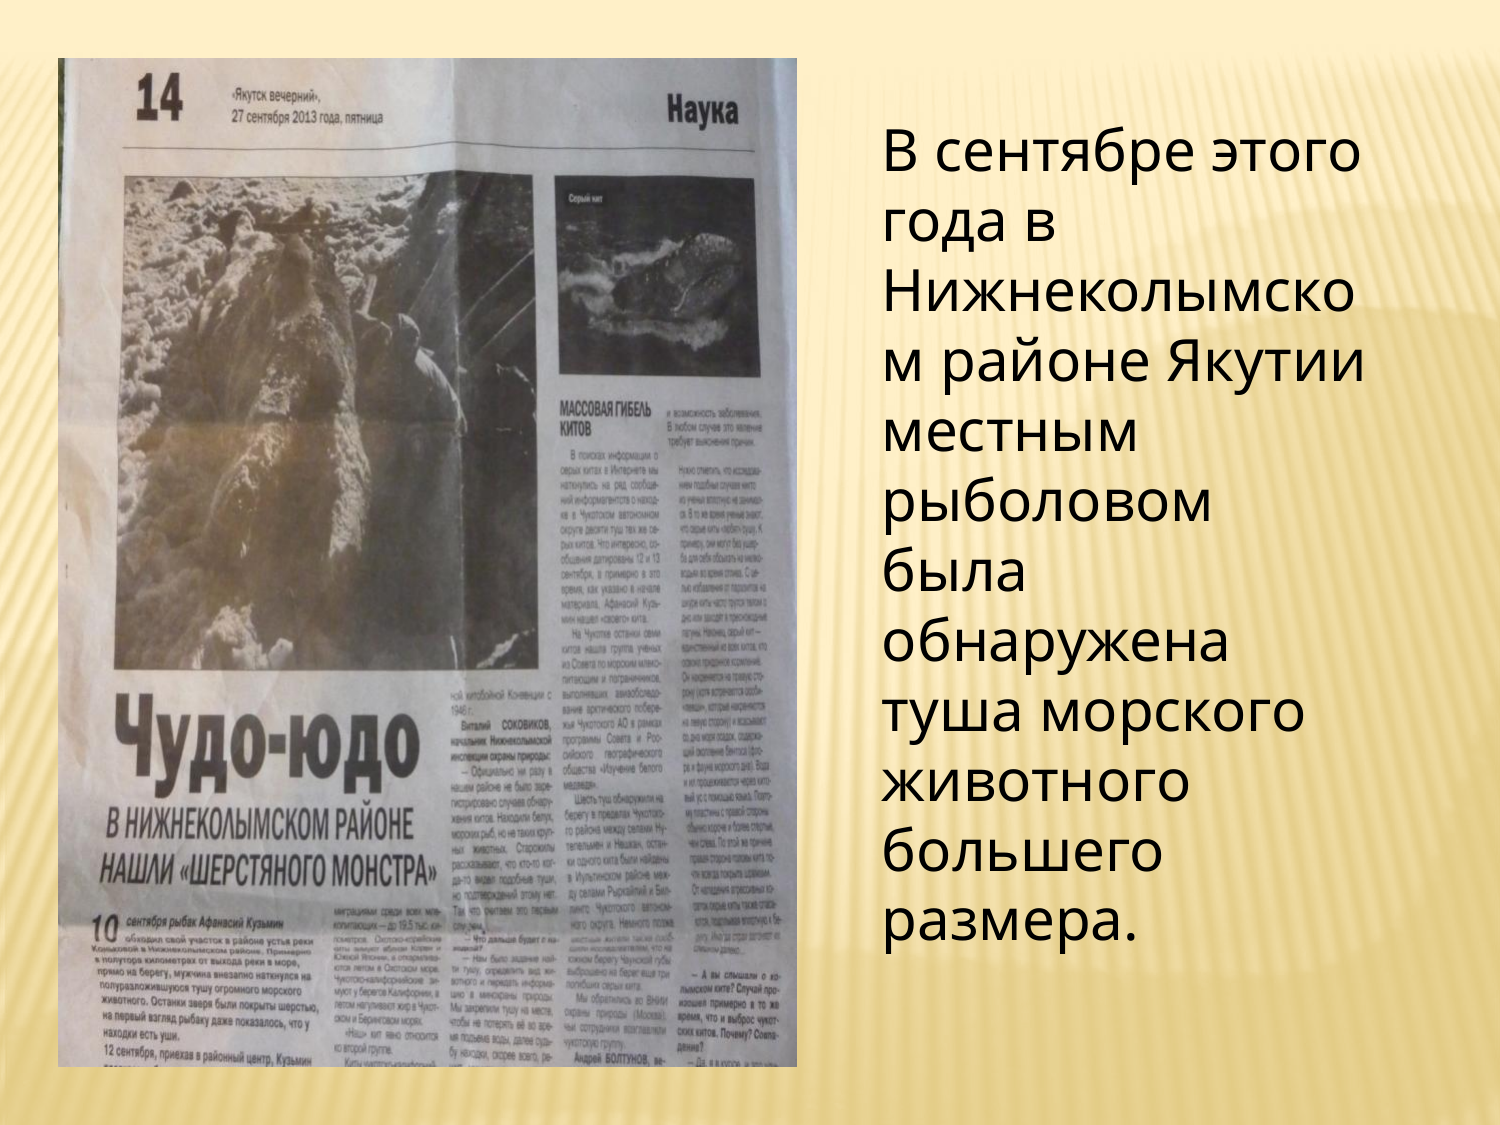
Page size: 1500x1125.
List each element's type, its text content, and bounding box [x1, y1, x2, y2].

picture [58, 58, 798, 1067]
text_box В сентябре этого года в Нижнеколымском районе Якутии местным рыболовом была обнаружена туша морского животного большего размера. [867, 105, 1383, 960]
